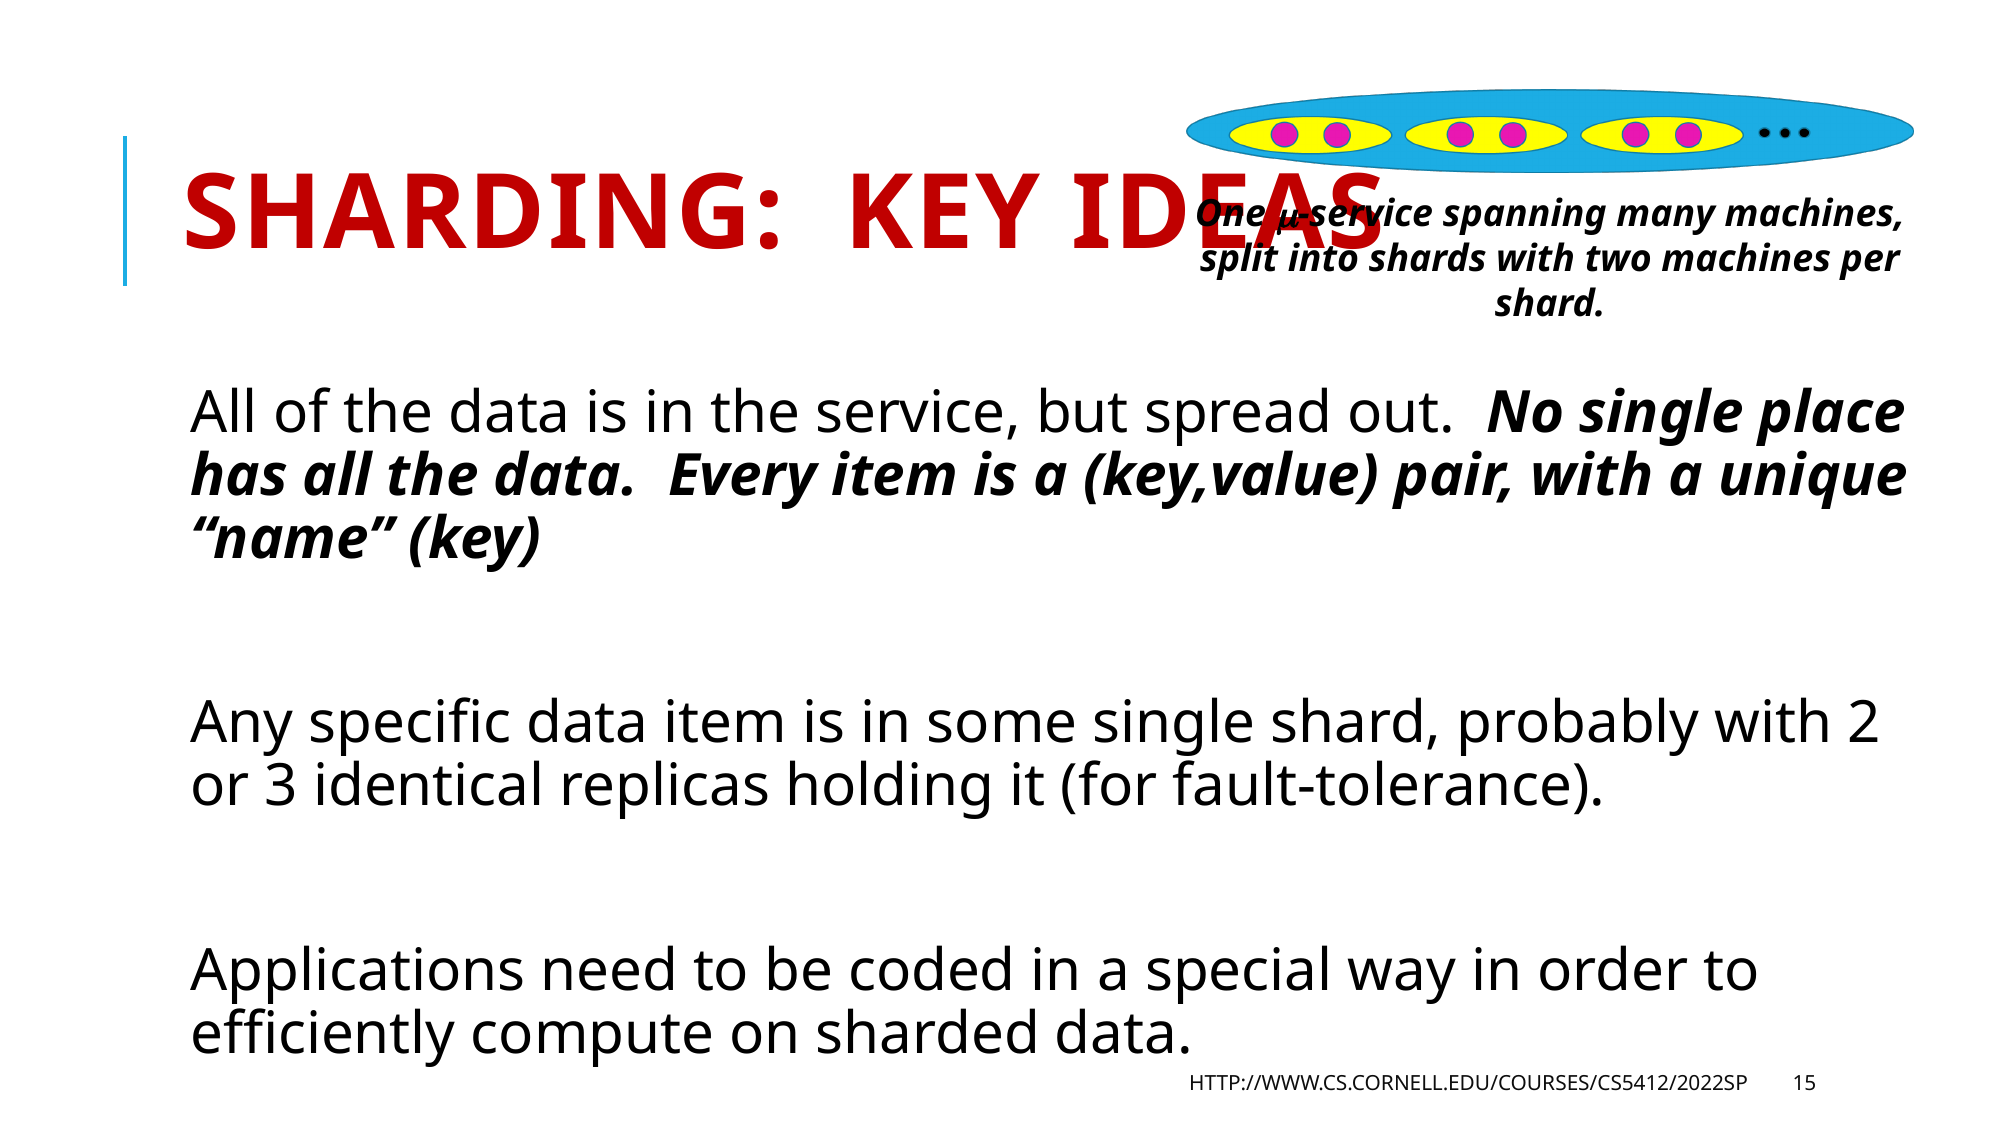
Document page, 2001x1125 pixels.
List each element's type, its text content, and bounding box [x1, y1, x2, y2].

list All of the data is in the service, but spread out. No single place has all the data. Every item is a (key,value) pair, with a unique “name” (key) Any specific data item is in some single shard, probably with 2 or 3 identical replicas holding it (for fault-tolerance). Applications need to be coded in a special way in order to efficiently compute on sharded data. [168, 375, 1938, 1035]
picture [1186, 89, 1915, 174]
footer http://www.cs.cornell.edu/courses/cs5412/2022sp [794, 1061, 1763, 1107]
title Sharding: Key ideas [168, 96, 1938, 342]
text_box One -service spanning many machines, split into shards with two machines per shard. [1151, 182, 1950, 332]
slide_number 15 [1777, 1061, 1938, 1107]
